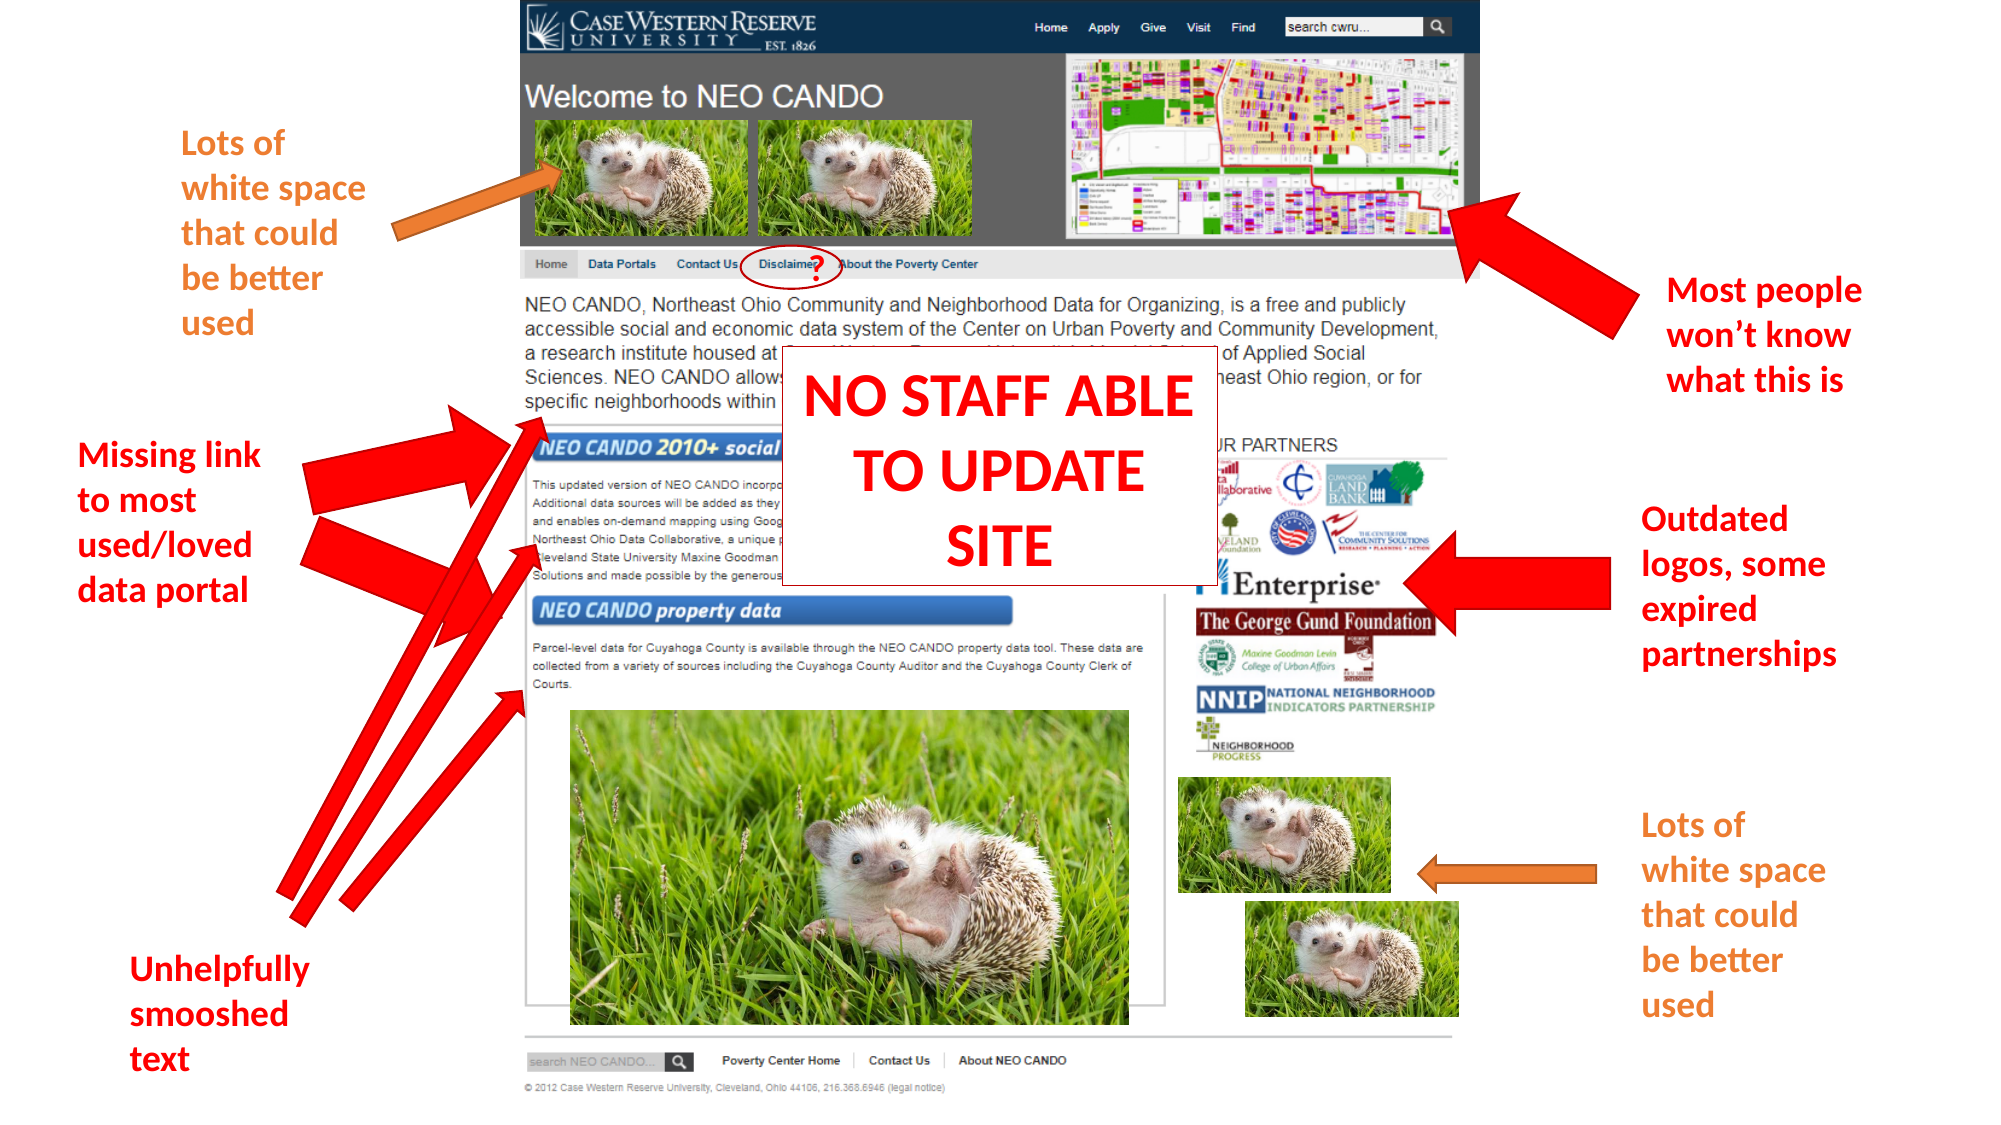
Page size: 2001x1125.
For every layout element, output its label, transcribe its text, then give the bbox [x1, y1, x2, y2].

text_box [288, 547, 520, 928]
text_box Most people won’t know what this is [1651, 258, 1881, 408]
text_box [1480, 864, 1598, 884]
text_box Outdated logos, some expired partnerships [1626, 486, 1856, 682]
text_box Unhelpfully smooshed text [114, 936, 344, 1087]
text_box [275, 436, 520, 902]
text_box [301, 404, 512, 516]
text_box [396, 176, 520, 242]
picture [520, 0, 1480, 1125]
text_box [1480, 192, 1641, 341]
text_box [433, 558, 493, 648]
text_box [338, 690, 520, 913]
text_box [1480, 556, 1612, 610]
text_box Missing link to most used/loved data portal [62, 423, 292, 618]
text_box [299, 515, 449, 615]
text_box Lots of white space that could be better used [1626, 793, 1856, 1033]
text_box Lots of white space that could be better used [166, 110, 396, 351]
